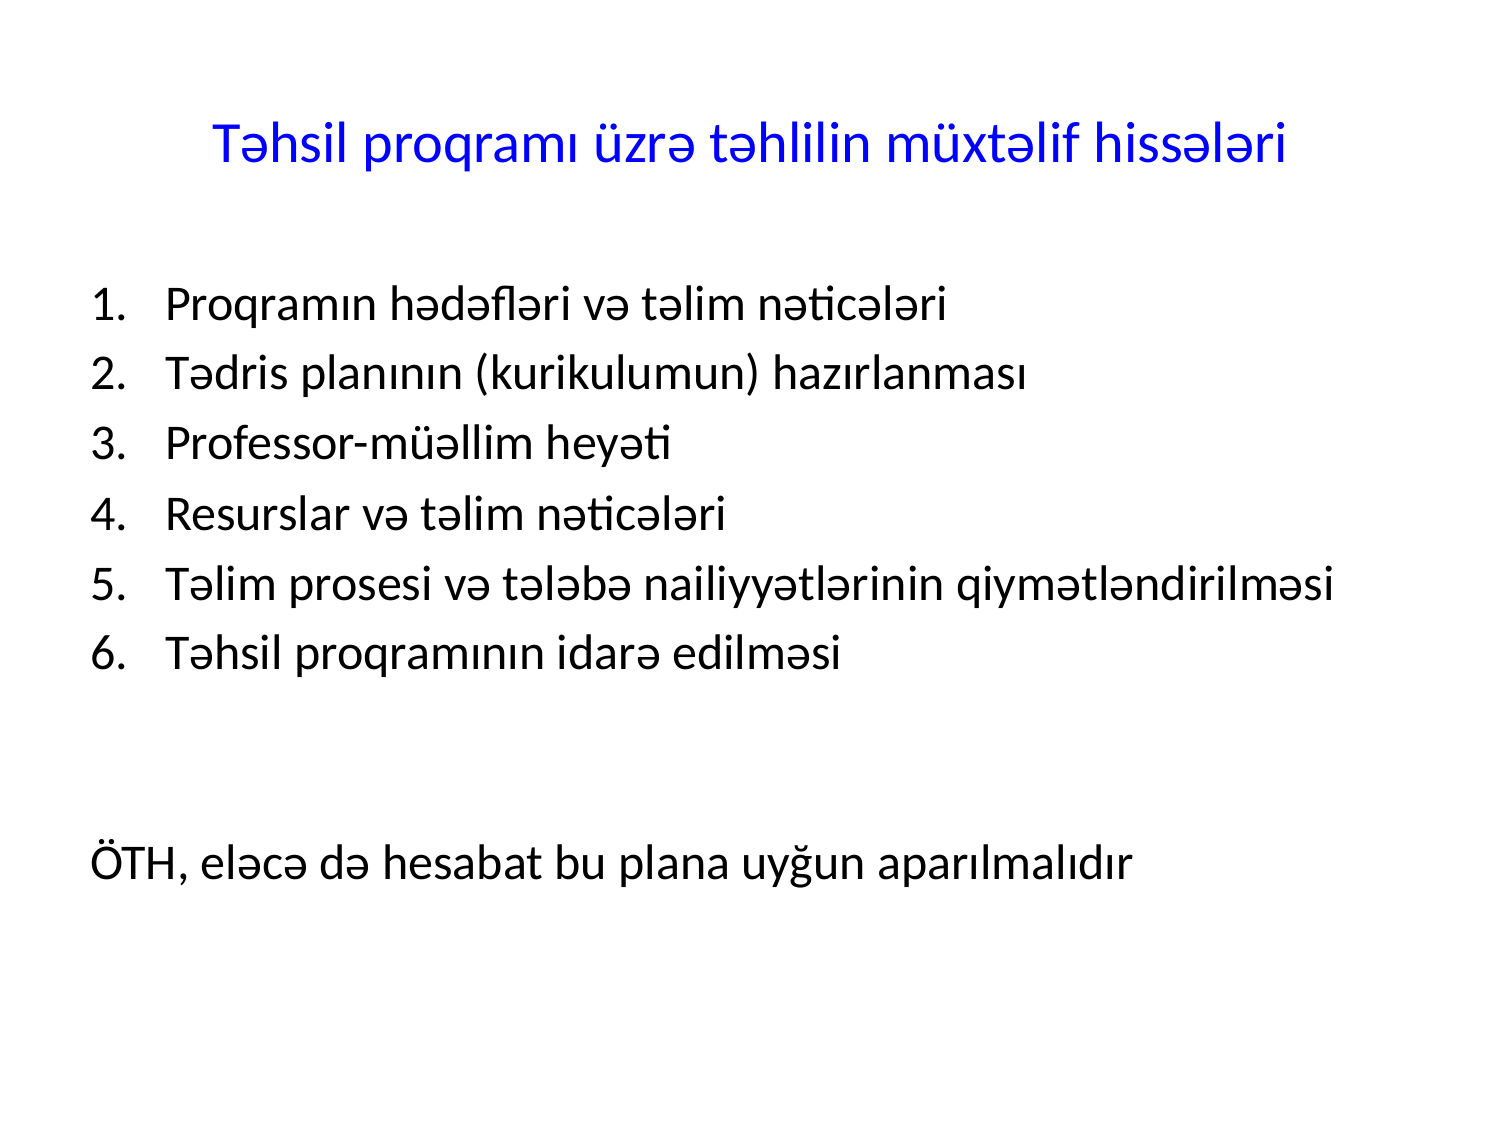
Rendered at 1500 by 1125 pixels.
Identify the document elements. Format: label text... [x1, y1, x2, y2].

list Proqramın hədəfləri və təlim nəticələri Tədris planının (kurikulumun) hazırlanması Professor-müəllim heyəti Resurslar və təlim nəticələri Təlim prosesi və tələbə nailiyyətlərinin qiymətləndirilməsi Təhsil proqramının idarə edilməsi ÖTH, eləcə də hesabat bu plana uyğun aparılmalıdır [75, 262, 1425, 1005]
title Təhsil proqramı üzrə təhlilin müxtəlif hissələri [75, 45, 1425, 233]
